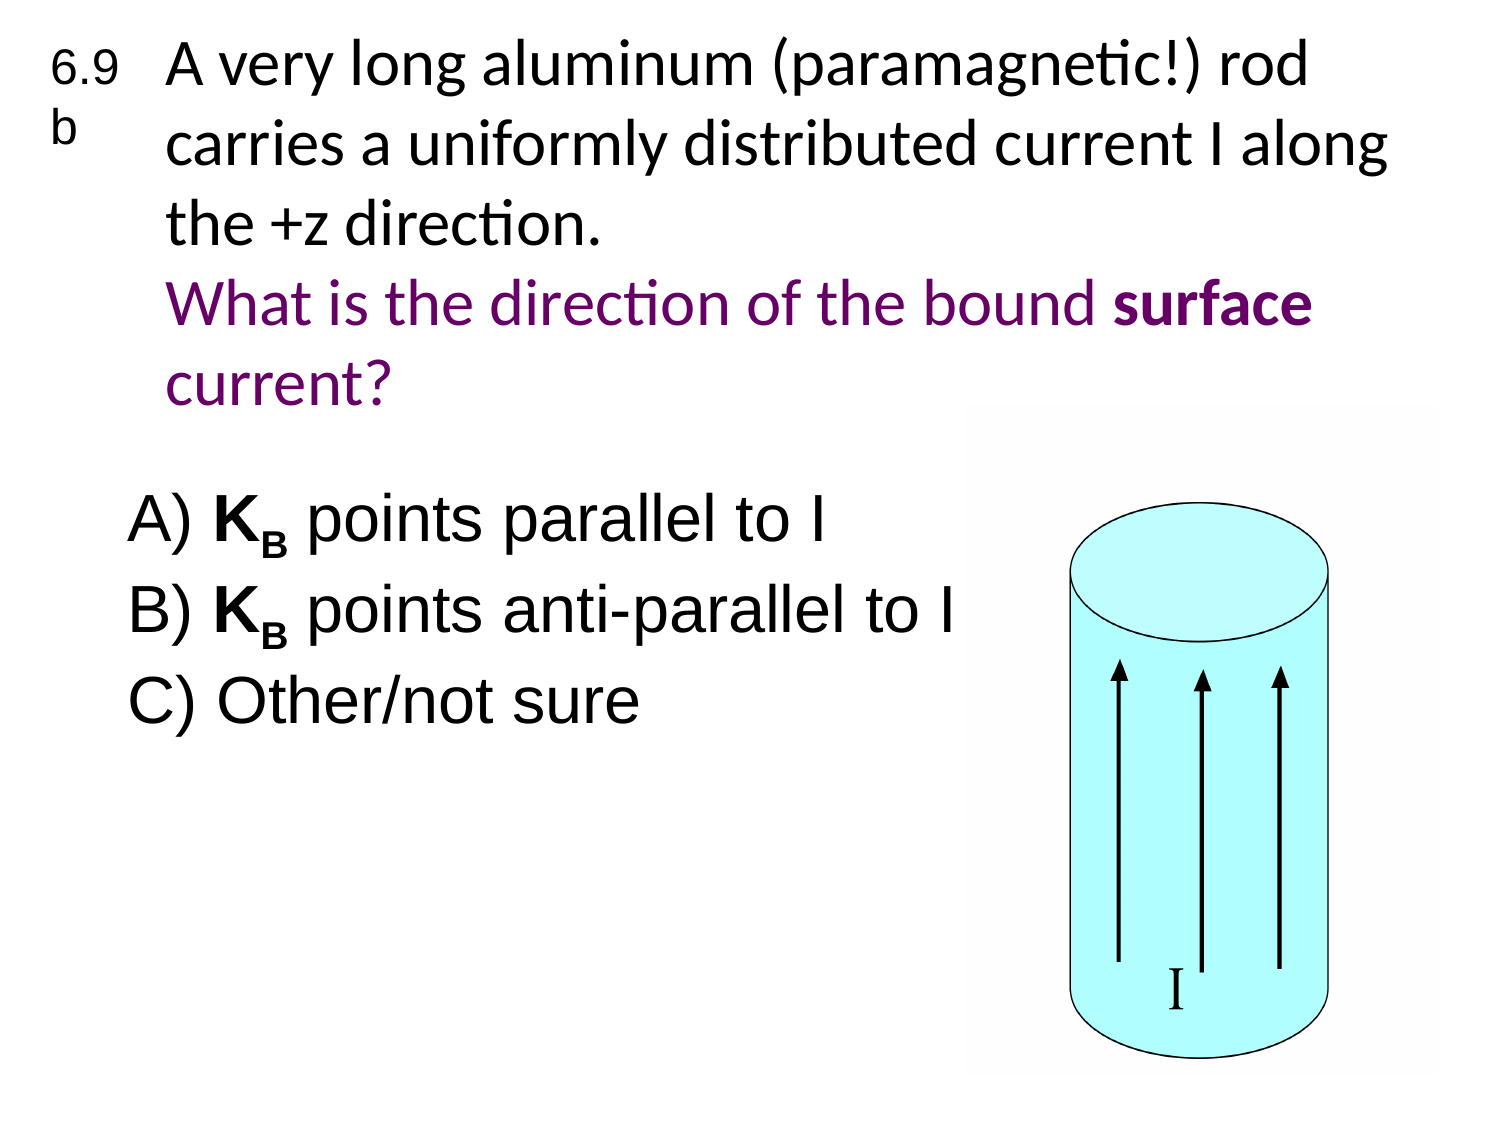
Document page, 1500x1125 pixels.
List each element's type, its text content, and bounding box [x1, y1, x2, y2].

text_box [963, 404, 1438, 1076]
text_box KB points parallel to I KB points anti-parallel to I Other/not sure [112, 467, 958, 745]
text_box 6.9b [35, 27, 138, 163]
title A very long aluminum (paramagnetic!) rod carries a uniformly distributed current I along the +z direction. What is the direction of the bound surface current? [150, 125, 1500, 313]
